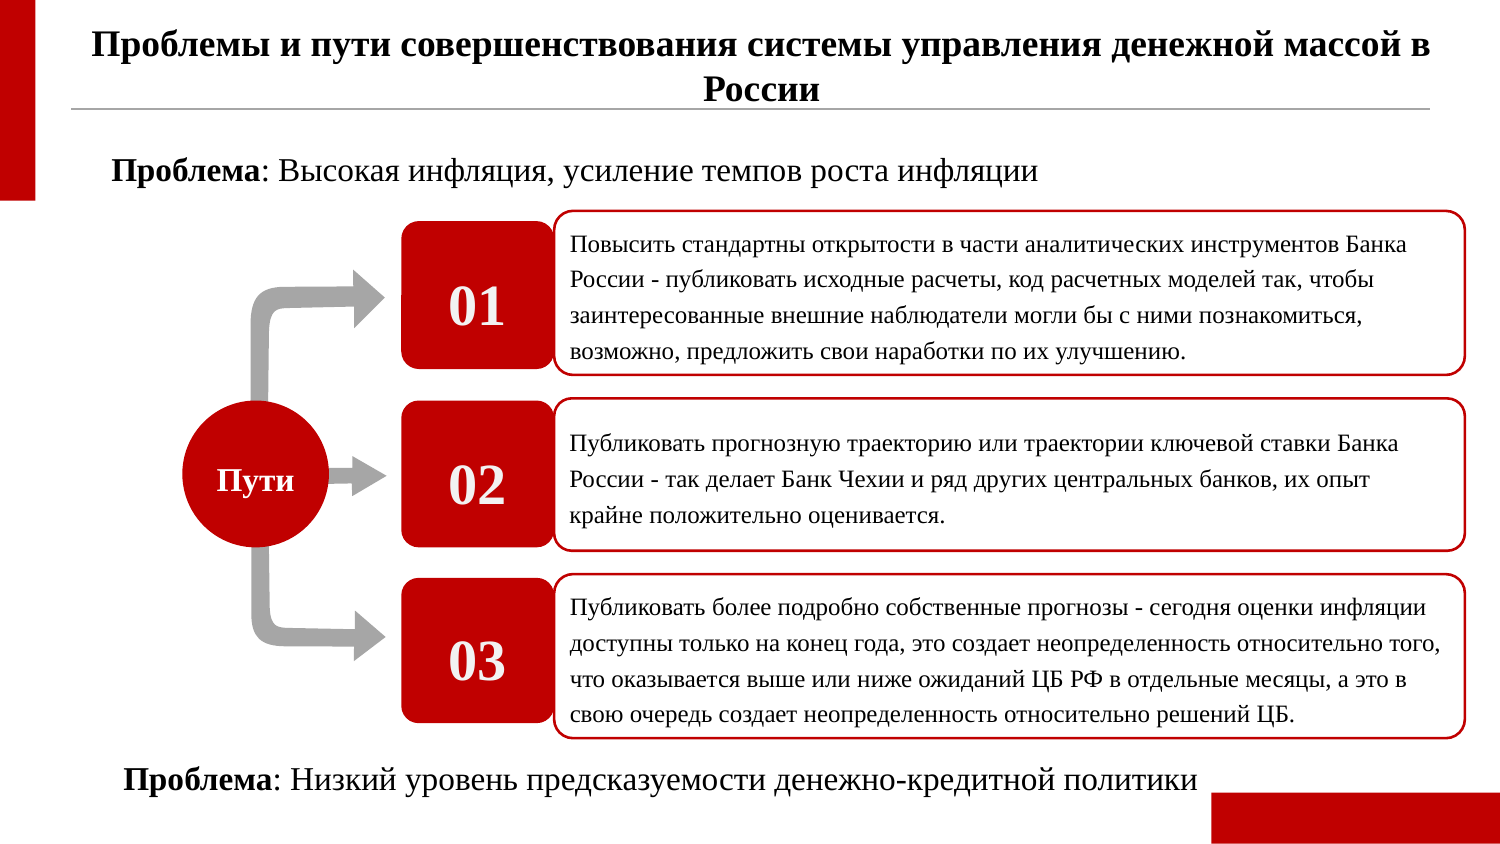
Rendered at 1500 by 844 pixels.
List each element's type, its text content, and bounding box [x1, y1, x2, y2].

text_box 03 [401, 577, 555, 724]
text_box Проблема: Низкий уровень предсказуемости денежно-кредитной политики [108, 749, 1215, 805]
text_box [329, 456, 387, 497]
text_box Проблема: Высокая инфляция, усиление темпов роста инфляции [96, 140, 1055, 196]
text_box Публиковать более подробно собственные прогнозы - сегодня оценки инфляции доступны только на конец года, это создает неопределенность относительно того, что оказывается выше или ниже ожиданий ЦБ РФ в отдельные месяцы, а это в свою очередь создает неопределенность относительно решений ЦБ. [554, 574, 1465, 739]
text_box [1209, 791, 1500, 844]
text_box Проблемы и пути совершенствования системы управления денежной массой в России [58, 11, 1466, 117]
text_box [251, 547, 386, 662]
text_box 01 [401, 221, 555, 370]
text_box 02 [401, 400, 555, 548]
text_box [250, 269, 385, 401]
text_box Публиковать прогнозную траекторию или траектории ключевой ставки Банка России - так делает Банк Чехии и ряд других центральных банков, их опыт крайне положительно оценивается. [554, 398, 1465, 551]
text_box Повысить стандартны открытости в части аналитических инструментов Банка России - публиковать исходные расчеты, код расчетных моделей так, чтобы заинтересованные внешние наблюдатели могли бы с ними познакомиться, возможно, предложить свои наработки по их улучшению. [554, 210, 1465, 375]
text_box [0, 0, 37, 203]
text_box Пути [182, 400, 329, 548]
